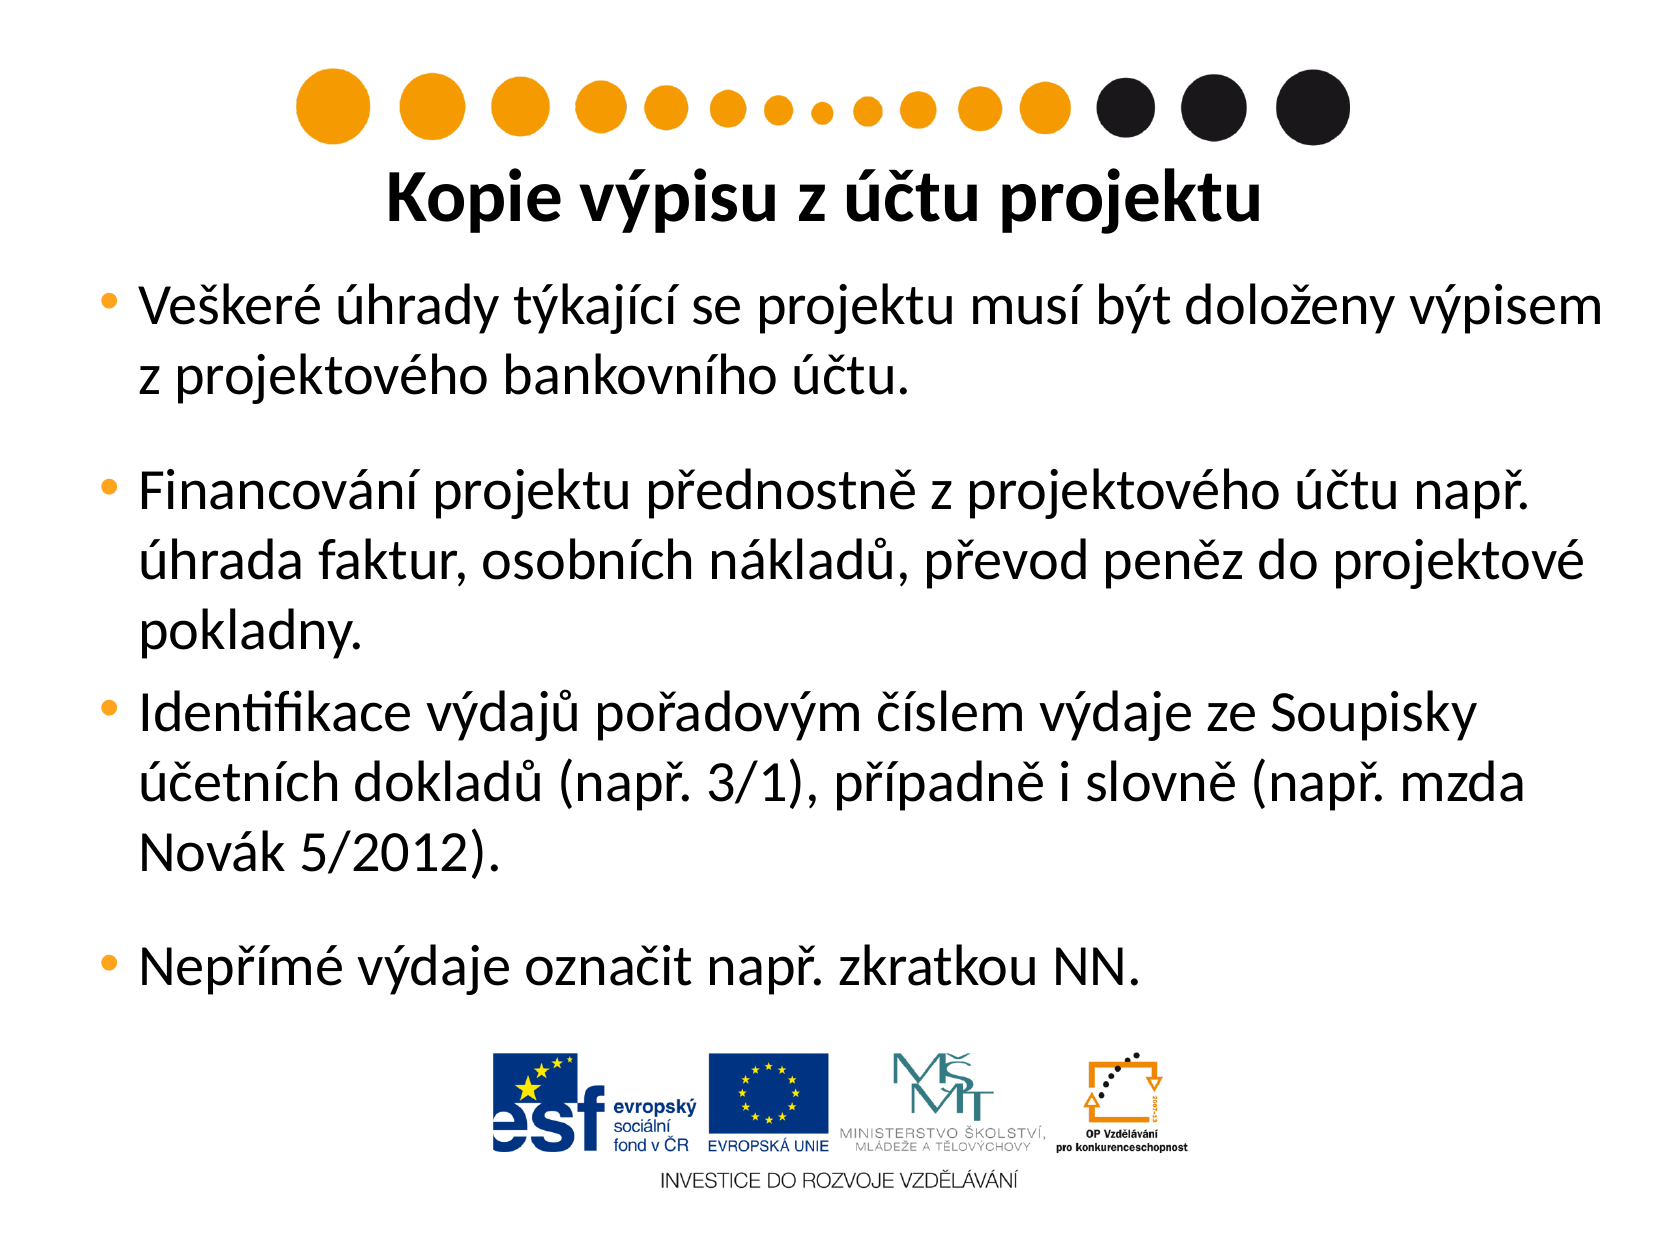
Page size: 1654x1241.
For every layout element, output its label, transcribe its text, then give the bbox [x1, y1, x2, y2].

picture [292, 65, 1352, 138]
text_box Kopie výpisu z účtu projektu [112, 138, 1539, 290]
text_box Veškeré úhrady týkající se projektu musí být doloženy výpisem z projektového bankovního účtu. Financování projektu přednostně z projektového účtu např. úhrada faktur, osobních nákladů, převod peněz do projektové pokladny. Identifikace výdajů pořadovým číslem výdaje ze Soupisky účetních dokladů (např. 3/1), případně i slovně (např. mzda Novák 5/2012). Nepřímé výdaje označit např. zkratkou NN. [10, 257, 1622, 1094]
picture [491, 1094, 1192, 1189]
